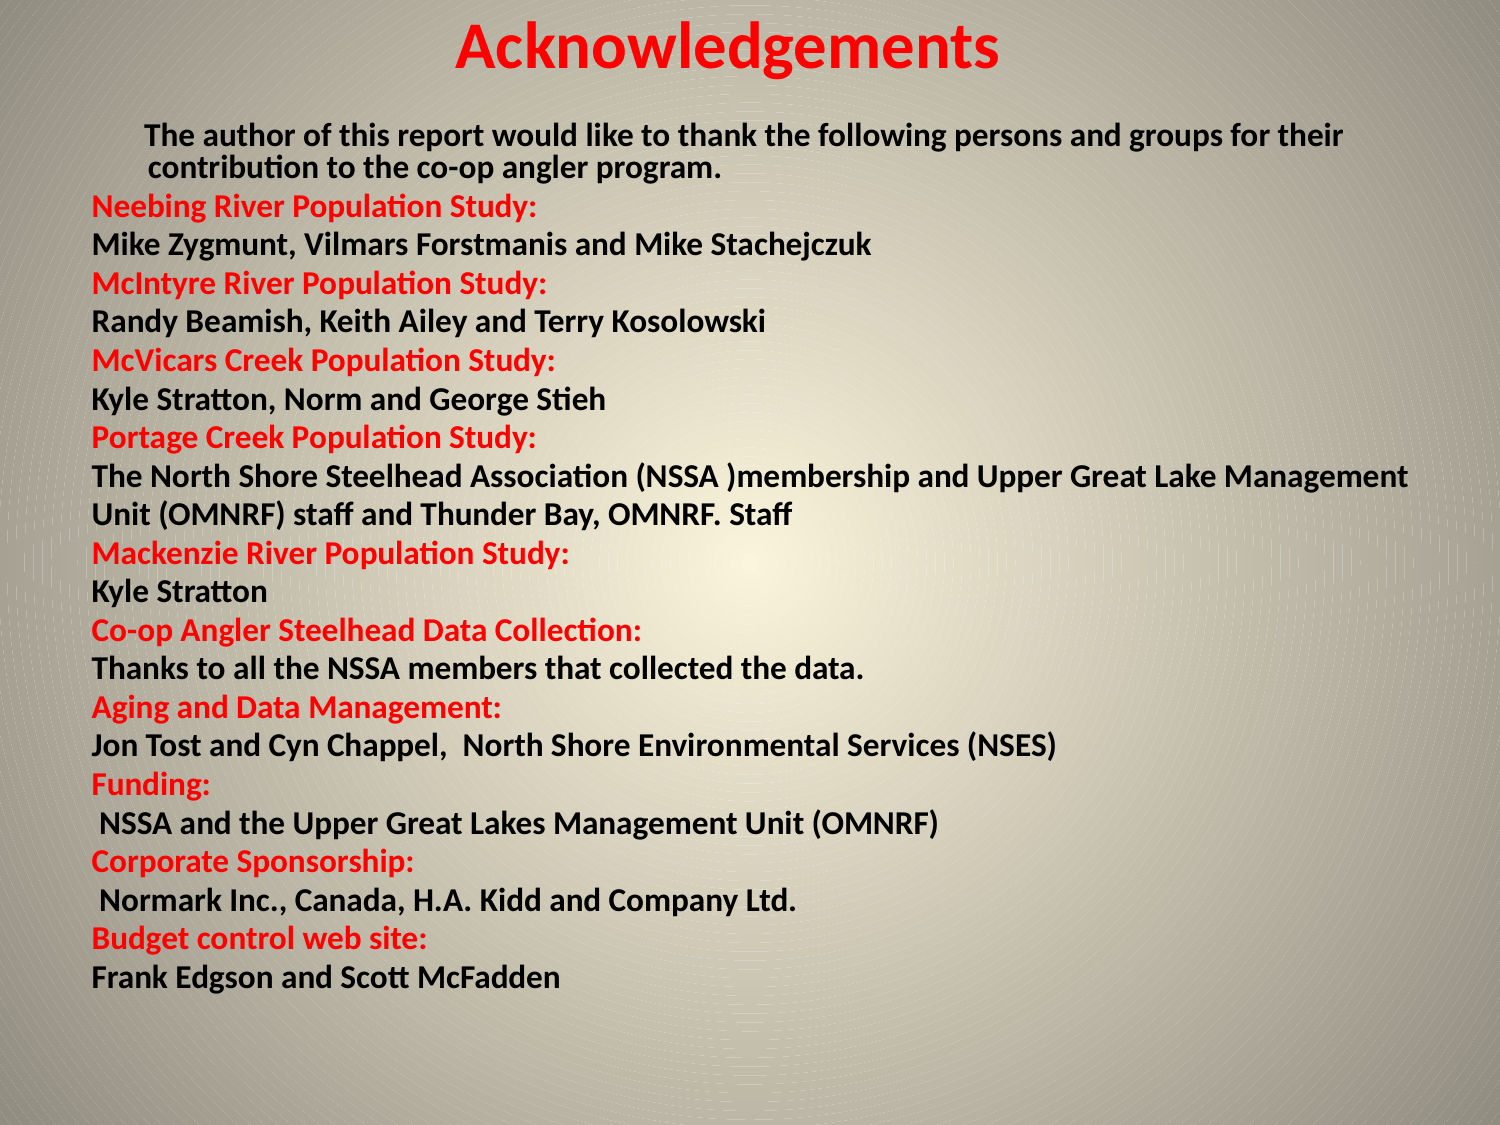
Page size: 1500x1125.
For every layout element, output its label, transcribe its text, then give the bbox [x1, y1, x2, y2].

list The author of this report would like to thank the following persons and groups for their contribution to the co-op angler program. Neebing River Population Study: Mike Zygmunt, Vilmars Forstmanis and Mike Stachejczuk McIntyre River Population Study: Randy Beamish, Keith Ailey and Terry Kosolowski McVicars Creek Population Study: Kyle Stratton, Norm and George Stieh Portage Creek Population Study: The North Shore Steelhead Association (NSSA )membership and Upper Great Lake Management Unit (OMNRF) staff and Thunder Bay, OMNRF. Staff Mackenzie River Population Study: Kyle Stratton Co-op Angler Steelhead Data Collection: Thanks to all the NSSA members that collected the data. Aging and Data Management: Jon Tost and Cyn Chappel, North Shore Environmental Services (NSES) Funding: NSSA and the Upper Great Lakes Management Unit (OMNRF) Corporate Sponsorship: Normark Inc., Canada, H.A. Kidd and Company Ltd. Budget control web site: Frank Edgson and Scott McFadden [76, 113, 1471, 1090]
title Acknowledgements [53, 0, 1404, 136]
